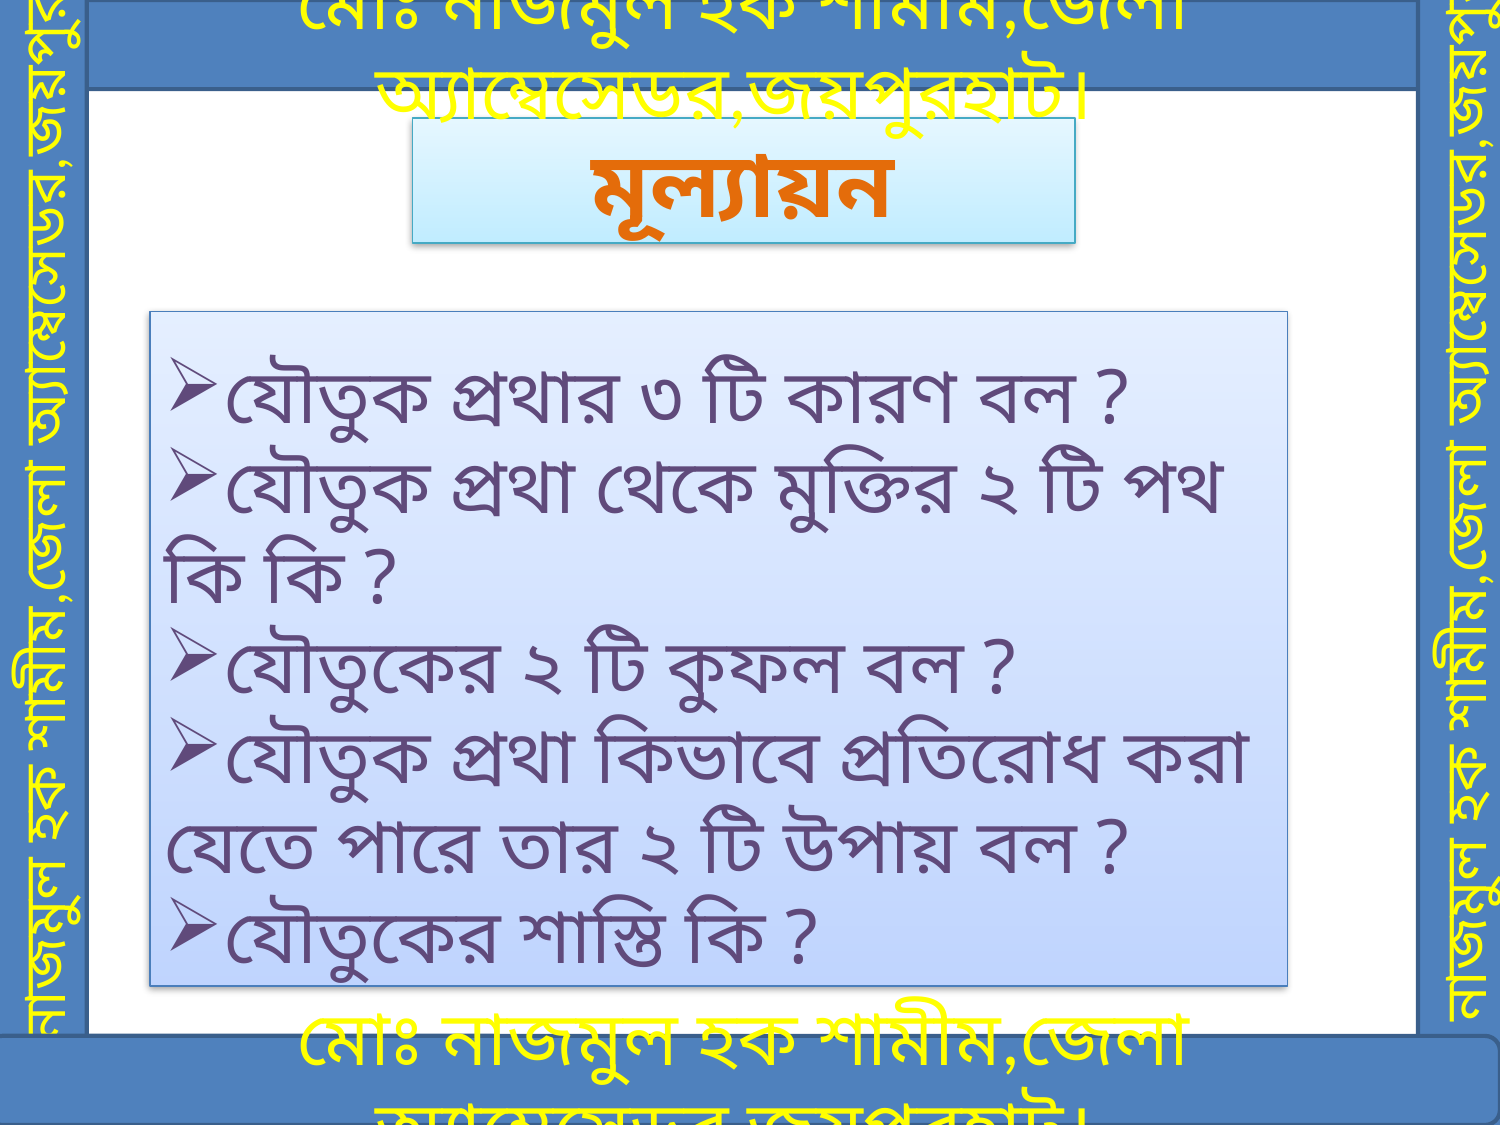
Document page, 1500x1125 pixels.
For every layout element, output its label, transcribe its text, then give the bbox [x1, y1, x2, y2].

text_box মোঃ নাজমুল হক শামীম,জেলা অ্যাম্বেসেডর,জয়পুরহাট। [89, 0, 1415, 92]
text_box মোঃ নাজমুল হক শামীম,জেলা অ্যাম্বেসেডর,জয়পুরহাট। [0, 0, 89, 1033]
text_box মোঃ নাজমুল হক শামীম,জেলা অ্যাম্বেসেডর,জয়পুরহাট। [1415, 0, 1500, 1041]
text_box যৌতুক প্রথার ৩ টি কারণ বল ? যৌতুক প্রথা থেকে মুক্তির ২ টি পথ কি কি ? যৌতুকের ২ টি কুফল বল ? যৌতুক প্রথা কিভাবে প্রতিরোধ করা যেতে পারে তার ২ টি উপায় বল ? যৌতুকের শাস্তি কি ? [149, 311, 1288, 987]
text_box মোঃ নাজমুল হক শামীম,জেলা অ্যাম্বেসেডর,জয়পুরহাট। [0, 1033, 1500, 1125]
text_box মূল্যায়ন [412, 117, 1076, 244]
